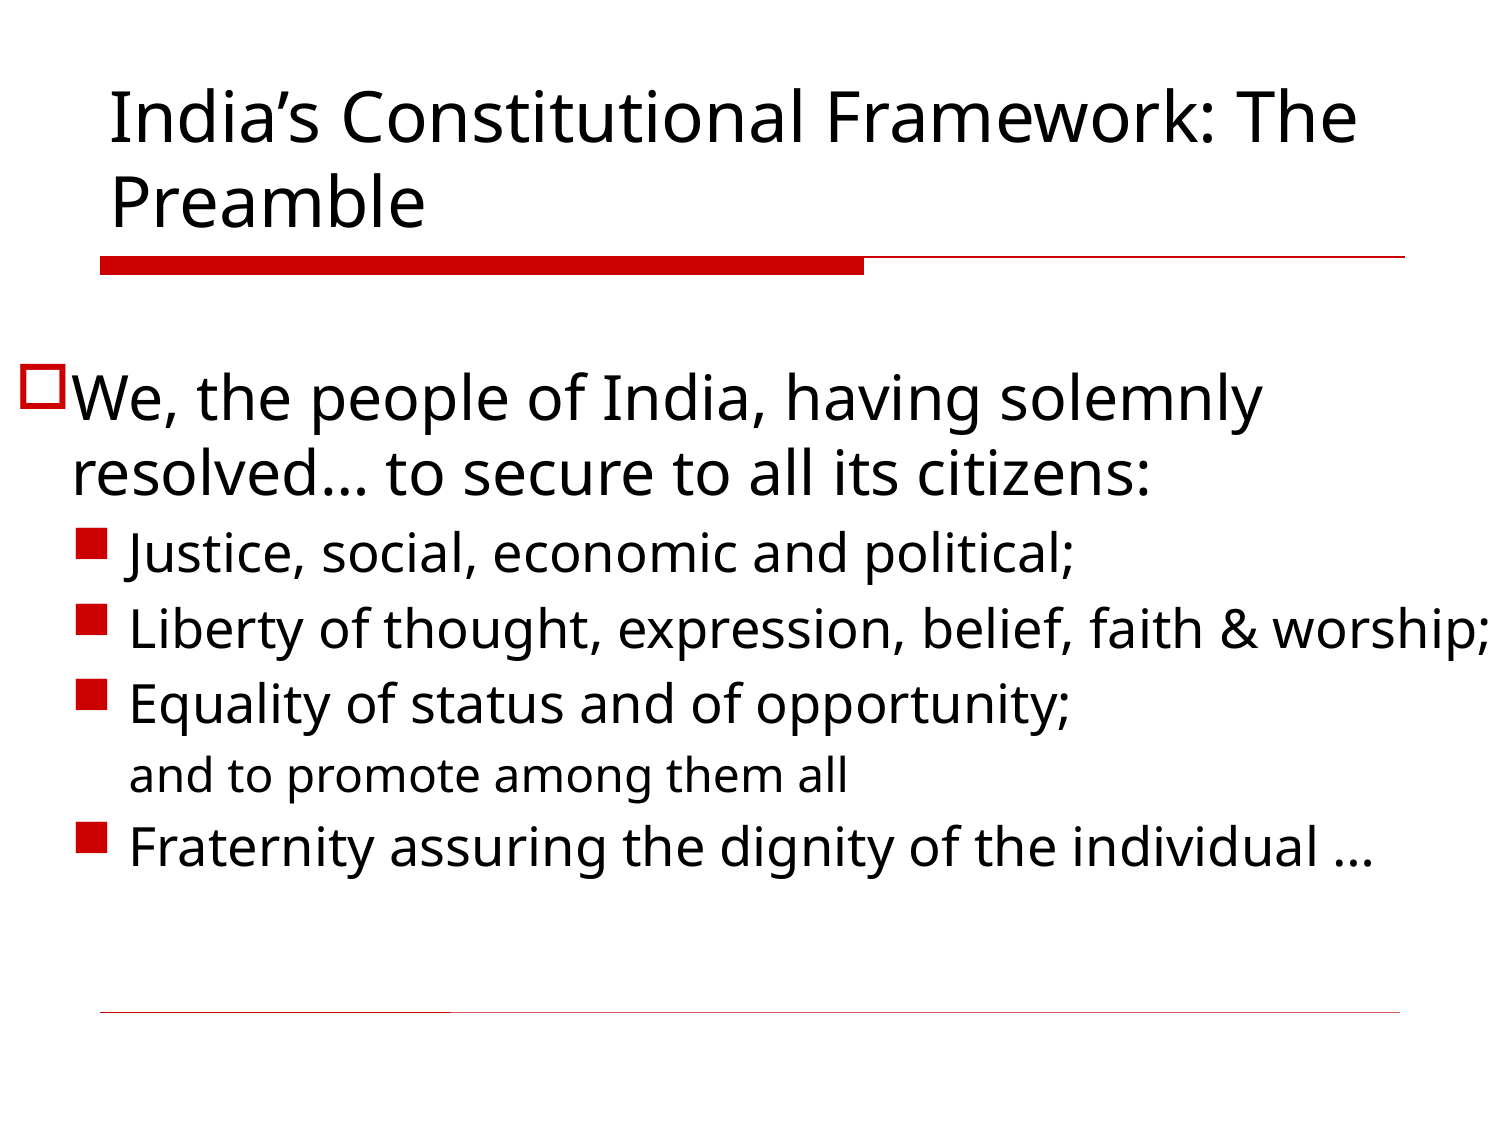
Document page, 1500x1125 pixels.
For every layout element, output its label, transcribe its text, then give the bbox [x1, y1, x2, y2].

title India’s Constitutional Framework: The Preamble [93, 49, 1407, 250]
list We, the people of India, having solemnly resolved… to secure to all its citizens: Justice, social, economic and political; Liberty of thought, expression, belief, faith & worship; Equality of status and of opportunity; and to promote among them all Fraternity assuring the dignity of the individual … [0, 349, 1500, 1051]
